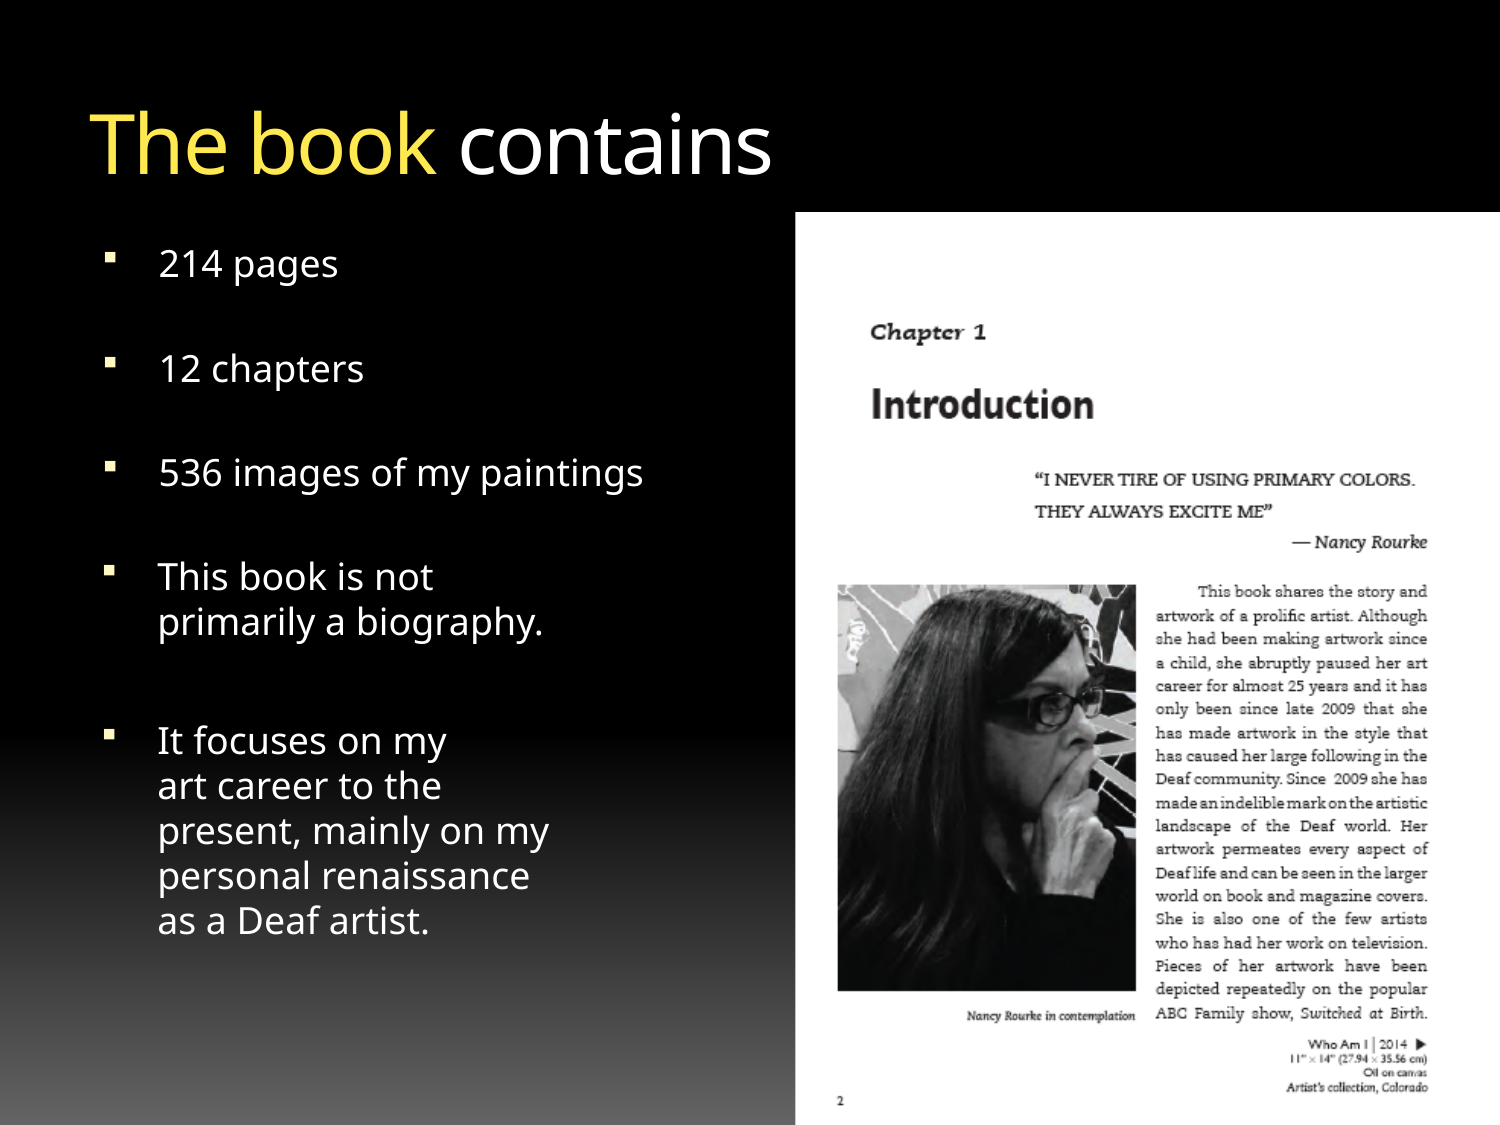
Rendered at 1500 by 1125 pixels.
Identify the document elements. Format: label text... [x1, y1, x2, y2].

list This book is not primarily a biography. It focuses on my art career to the present, mainly on my personal renaissance as a Deaf artist. [75, 545, 738, 1125]
picture [794, 211, 1500, 1125]
title The book contains [75, 83, 1425, 234]
list 214 pages 12 chapters 536 images of my paintings [76, 232, 739, 975]
